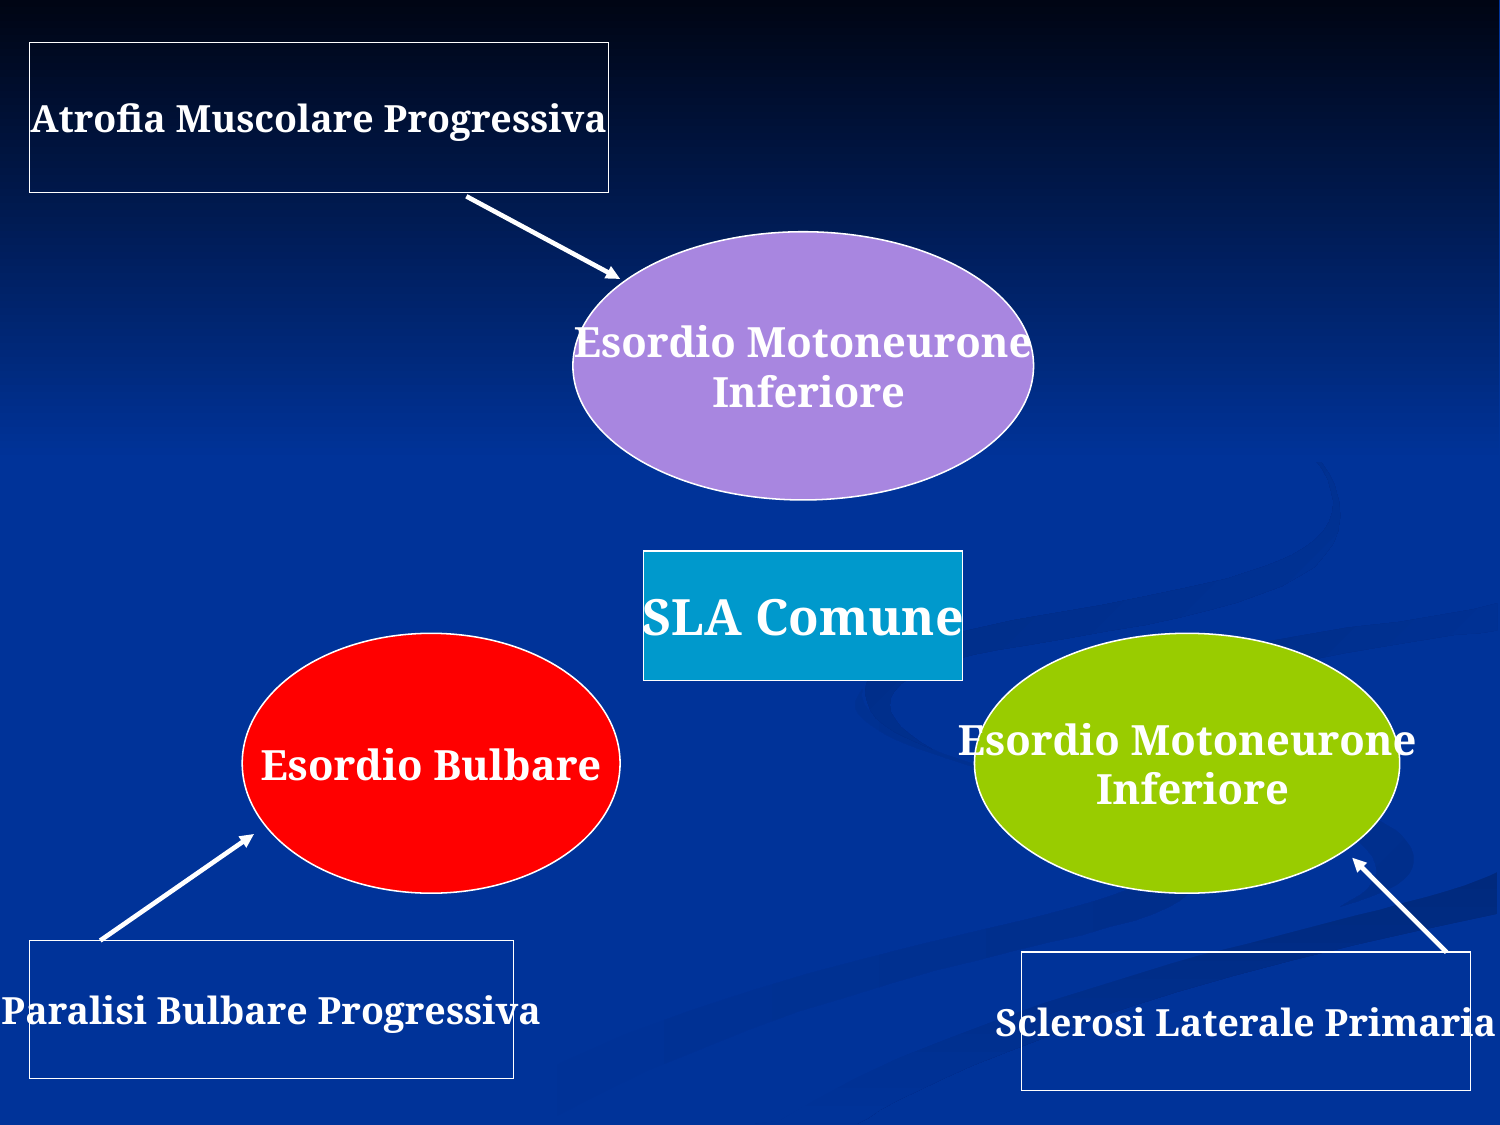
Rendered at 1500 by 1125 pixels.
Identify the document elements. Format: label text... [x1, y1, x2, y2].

text_box [1352, 857, 1447, 953]
text_box Atrofia Muscolare Progressiva [29, 42, 609, 193]
text_box SLA Comune [643, 550, 963, 681]
text_box Esordio Motoneurone Inferiore [572, 231, 1034, 500]
text_box Sclerosi Laterale Primaria [1021, 952, 1471, 1091]
text_box [100, 834, 254, 941]
text_box Paralisi Bulbare Progressiva [29, 940, 514, 1079]
text_box Esordio Bulbare [242, 633, 621, 894]
text_box [466, 196, 621, 279]
text_box Esordio Motoneurone Inferiore [974, 633, 1400, 894]
